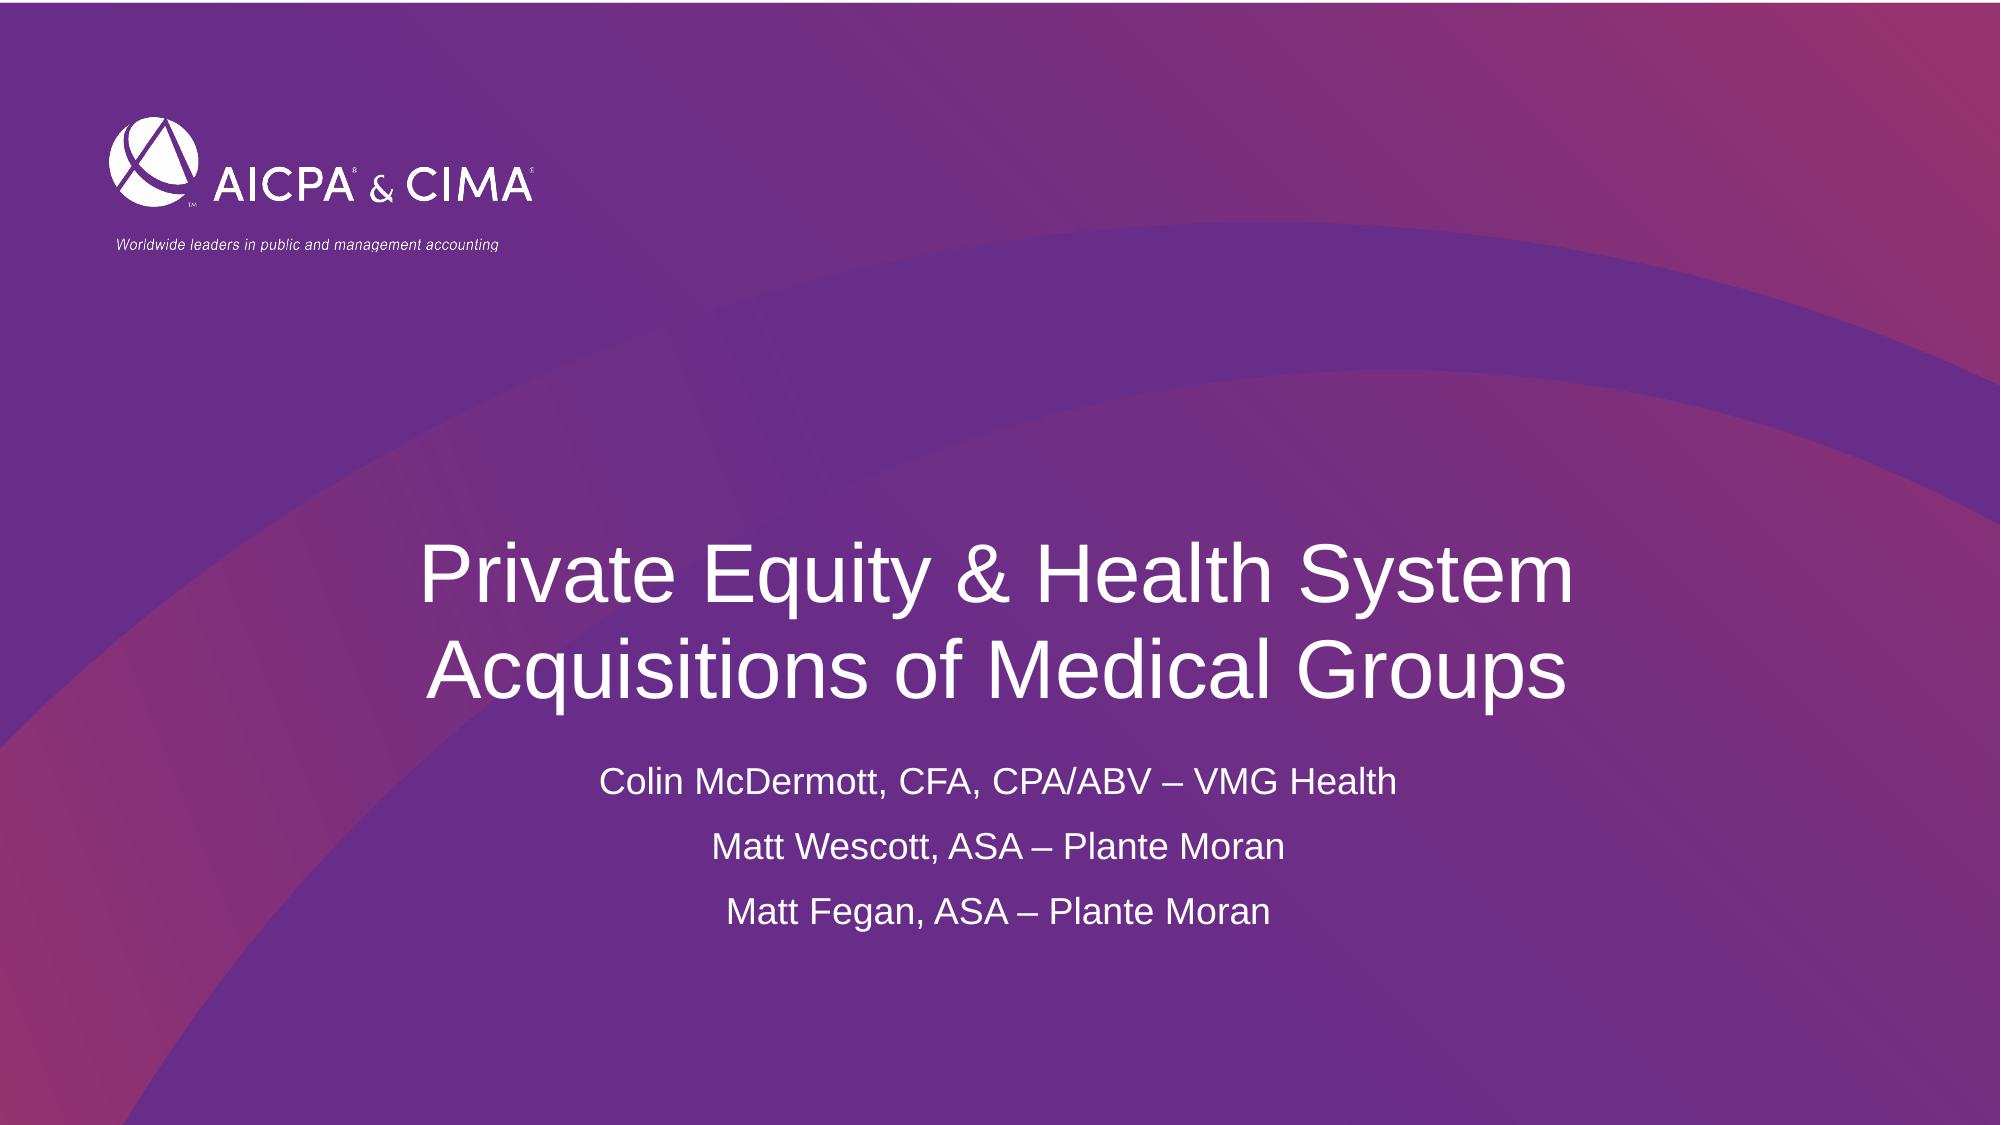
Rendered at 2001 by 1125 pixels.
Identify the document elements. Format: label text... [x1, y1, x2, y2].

picture [0, 2, 2000, 1125]
text_box Private Equity & Health System Acquisitions of Medical Groups [329, 510, 1669, 781]
text_box Colin McDermott, CFA, CPA/ABV – VMG Health Matt Wescott, ASA – Plante Moran Matt Fegan, ASA – Plante Moran [262, 781, 1738, 907]
